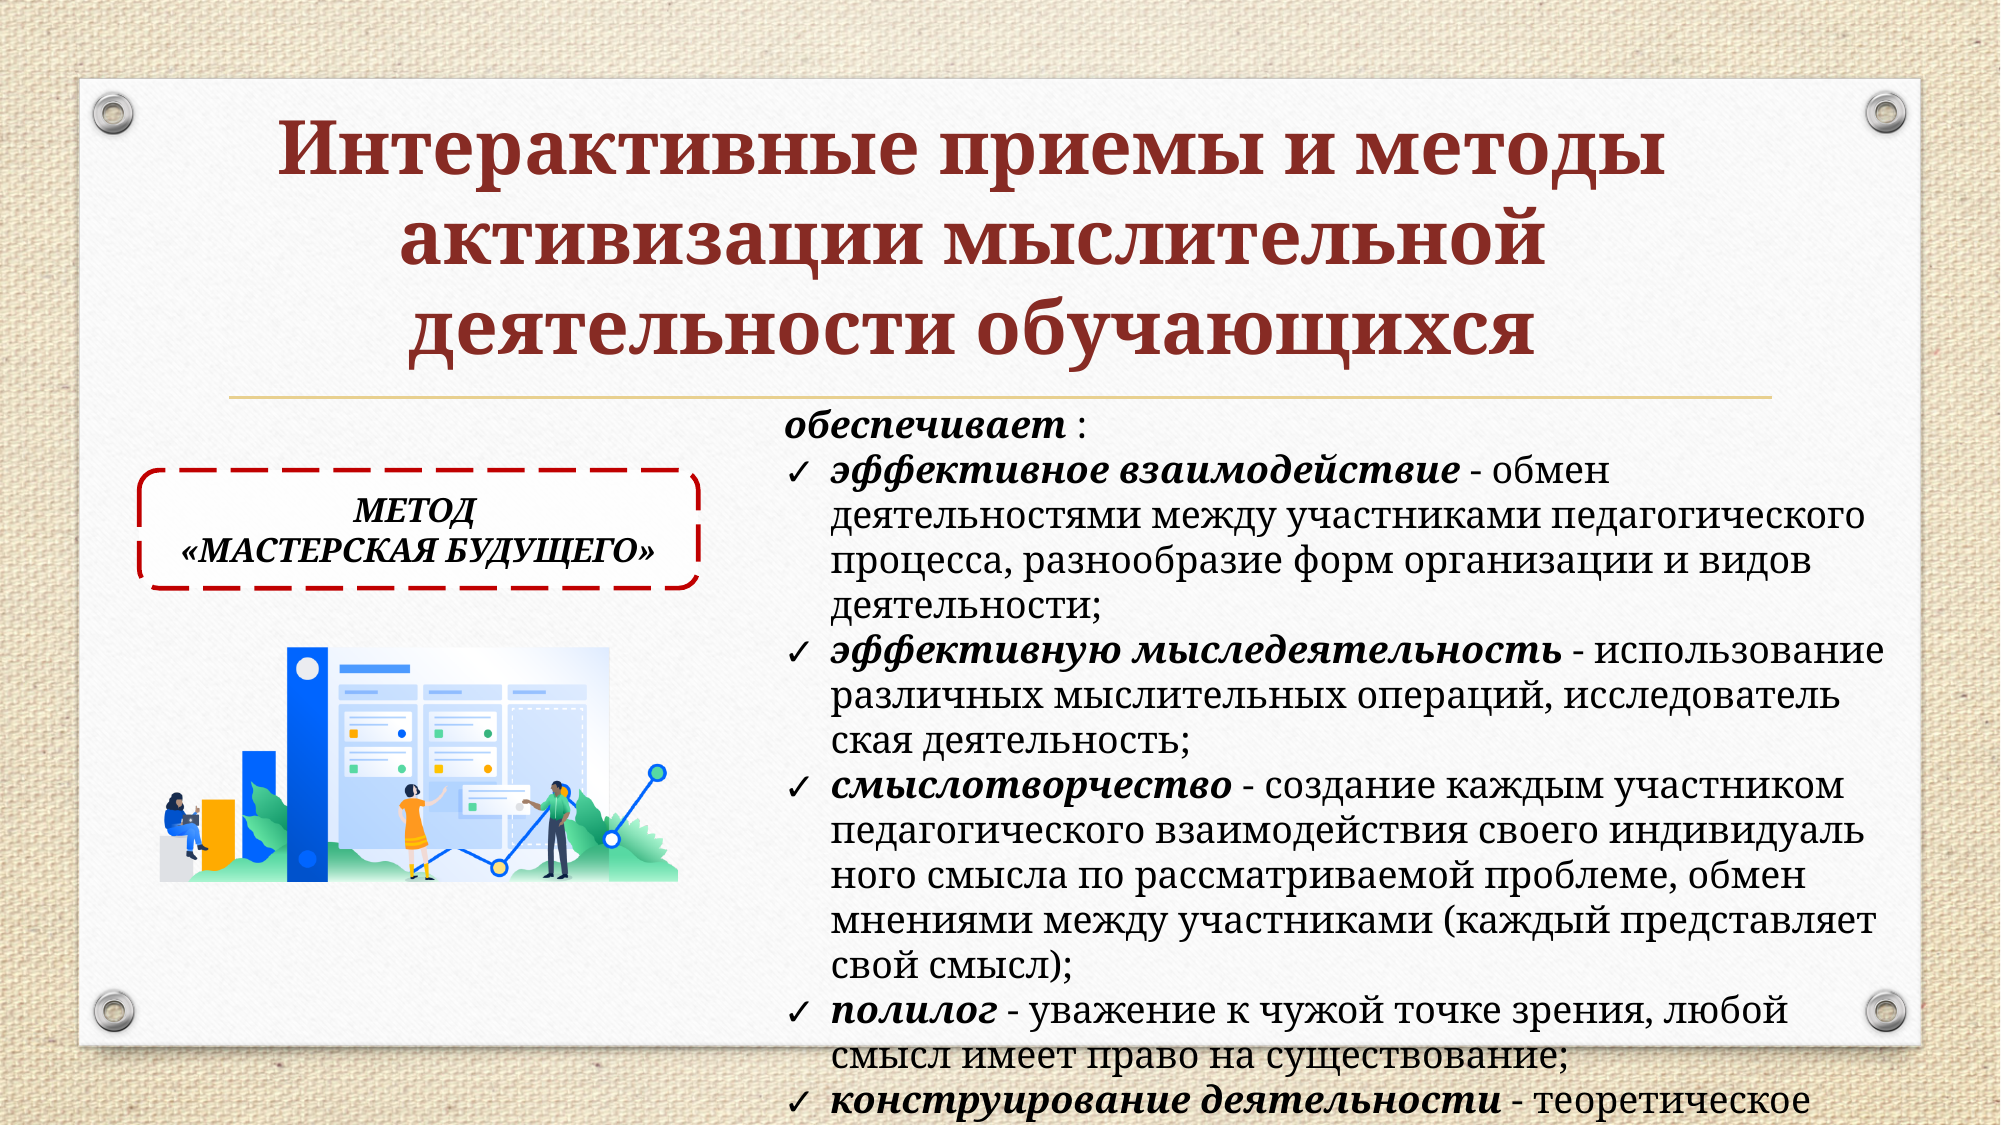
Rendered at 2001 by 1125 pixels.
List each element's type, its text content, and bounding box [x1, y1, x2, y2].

text_box МЕТОД «МАСТЕРСКАЯ БУДУЩЕГО» [139, 470, 699, 589]
text_box обеспечивает : эффективное взаимодействие - обмен деятельностями между участниками педагогического процесса, разнооб­разие форм организации и видов деятельности; эффективную мыследеятельность - использование различных мысли­тельных операций, исследователь­ская деятельность; смыслотворчество - создание каждым участни­ком педагогического взаимодействия своего индивидуаль­ного смысла по рассматриваемой проблеме, обмен мнения­ми между участниками (каждый представляет свой смысл); полилог - уважение к чужой точке зрения, любой смысл имеет право на существование; конструирование деятель­ности - те­оретическое имитирование какой-либо деятельности, сис­темы. [768, 393, 1918, 1045]
picture [0, 0, 2001, 1125]
title Интерактивные приемы и методы активизации мыслительной деятельности обучающихся [107, 79, 1838, 390]
